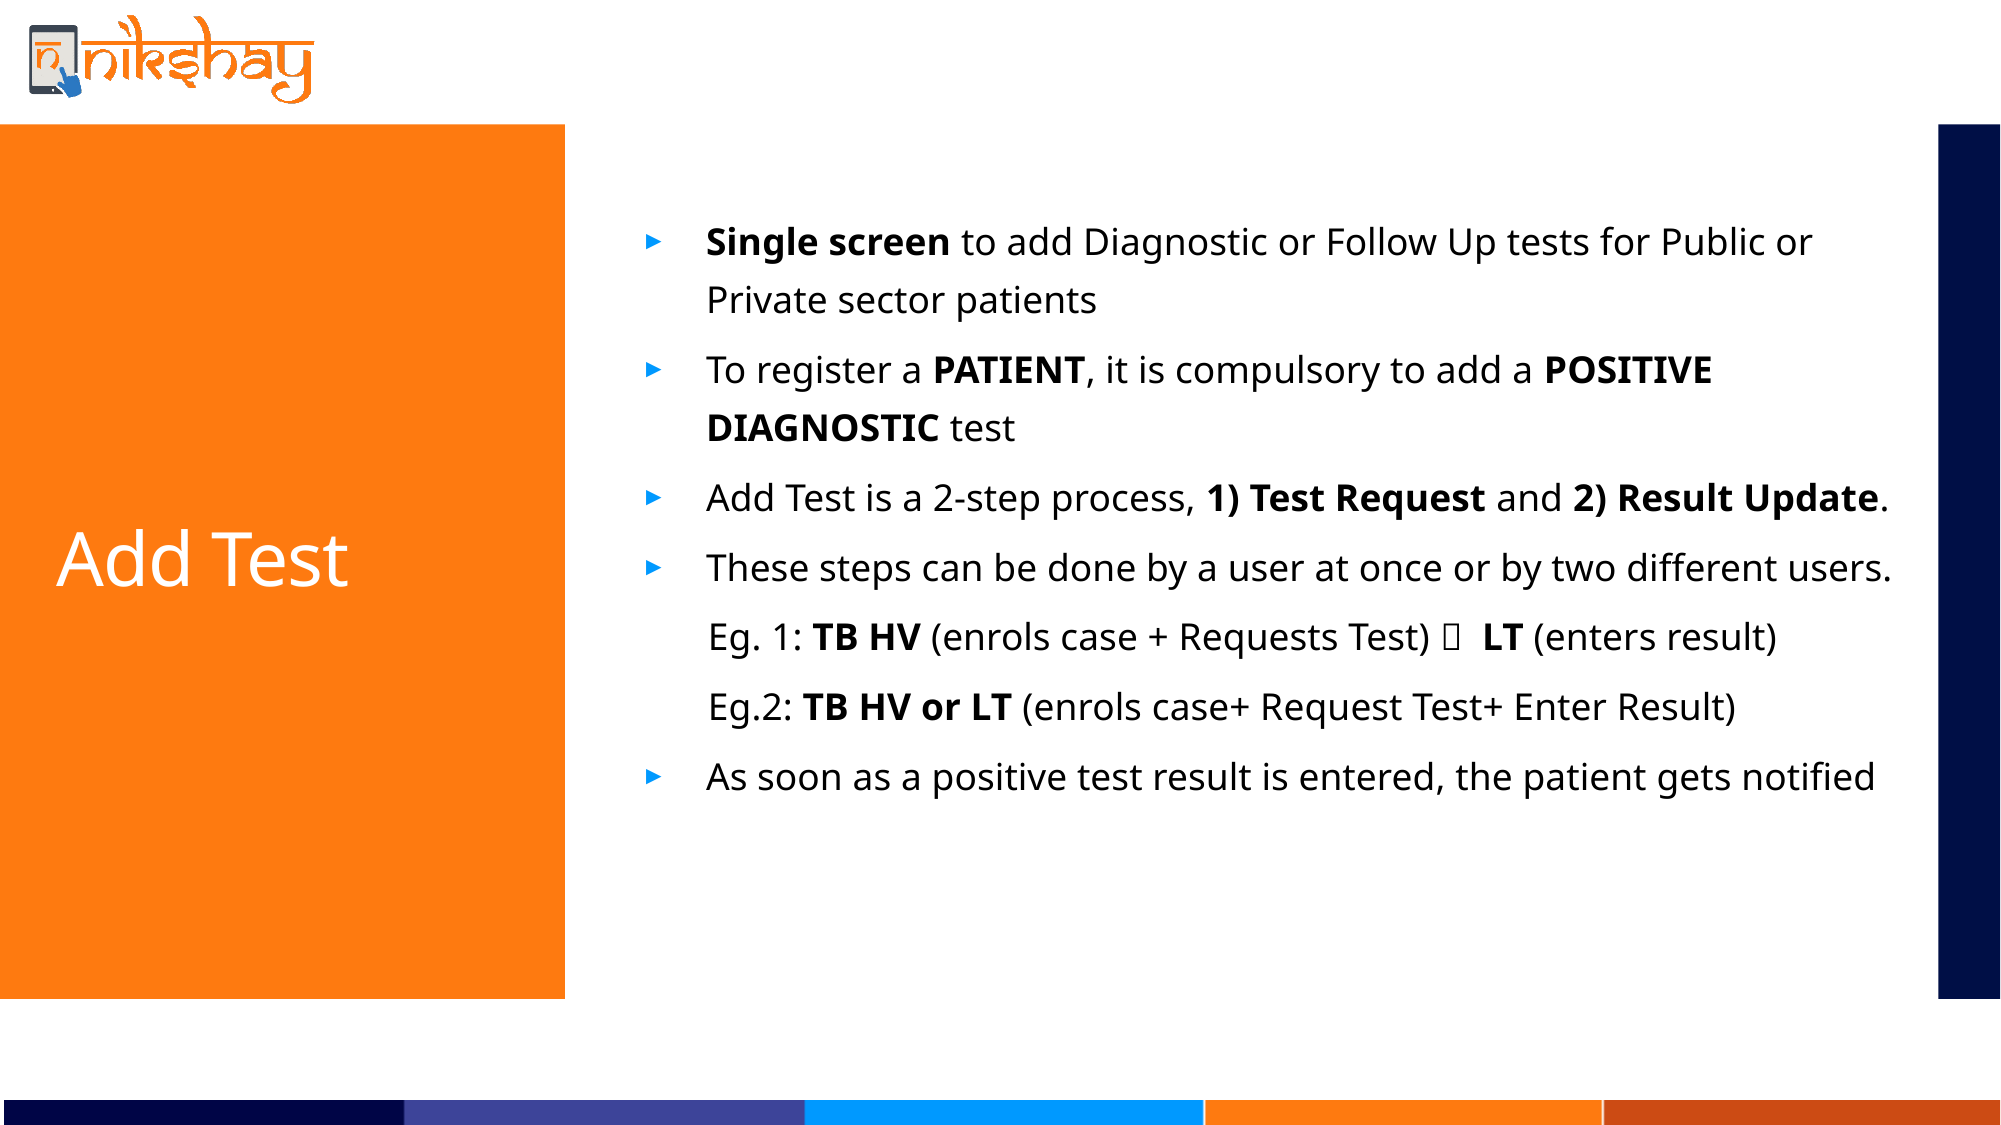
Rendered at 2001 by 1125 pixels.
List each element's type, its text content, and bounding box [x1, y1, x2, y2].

picture [21, 0, 321, 121]
picture [4, 1100, 2001, 1125]
list Single screen to add Diagnostic or Follow Up tests for Public or Private sector patients To register a PATIENT, it is compulsory to add a POSITIVE DIAGNOSTIC test Add Test is a 2-step process, 1) Test Request and 2) Result Update. These steps can be done by a user at once or by two different users. Eg. 1: TB HV (enrols case + Requests Test)  LT (enters result) Eg.2: TB HV or LT (enrols case+ Request Test+ Enter Result) As soon as a positive test result is entered, the patient gets notified [626, 197, 1925, 927]
title Add Test [41, 184, 525, 940]
